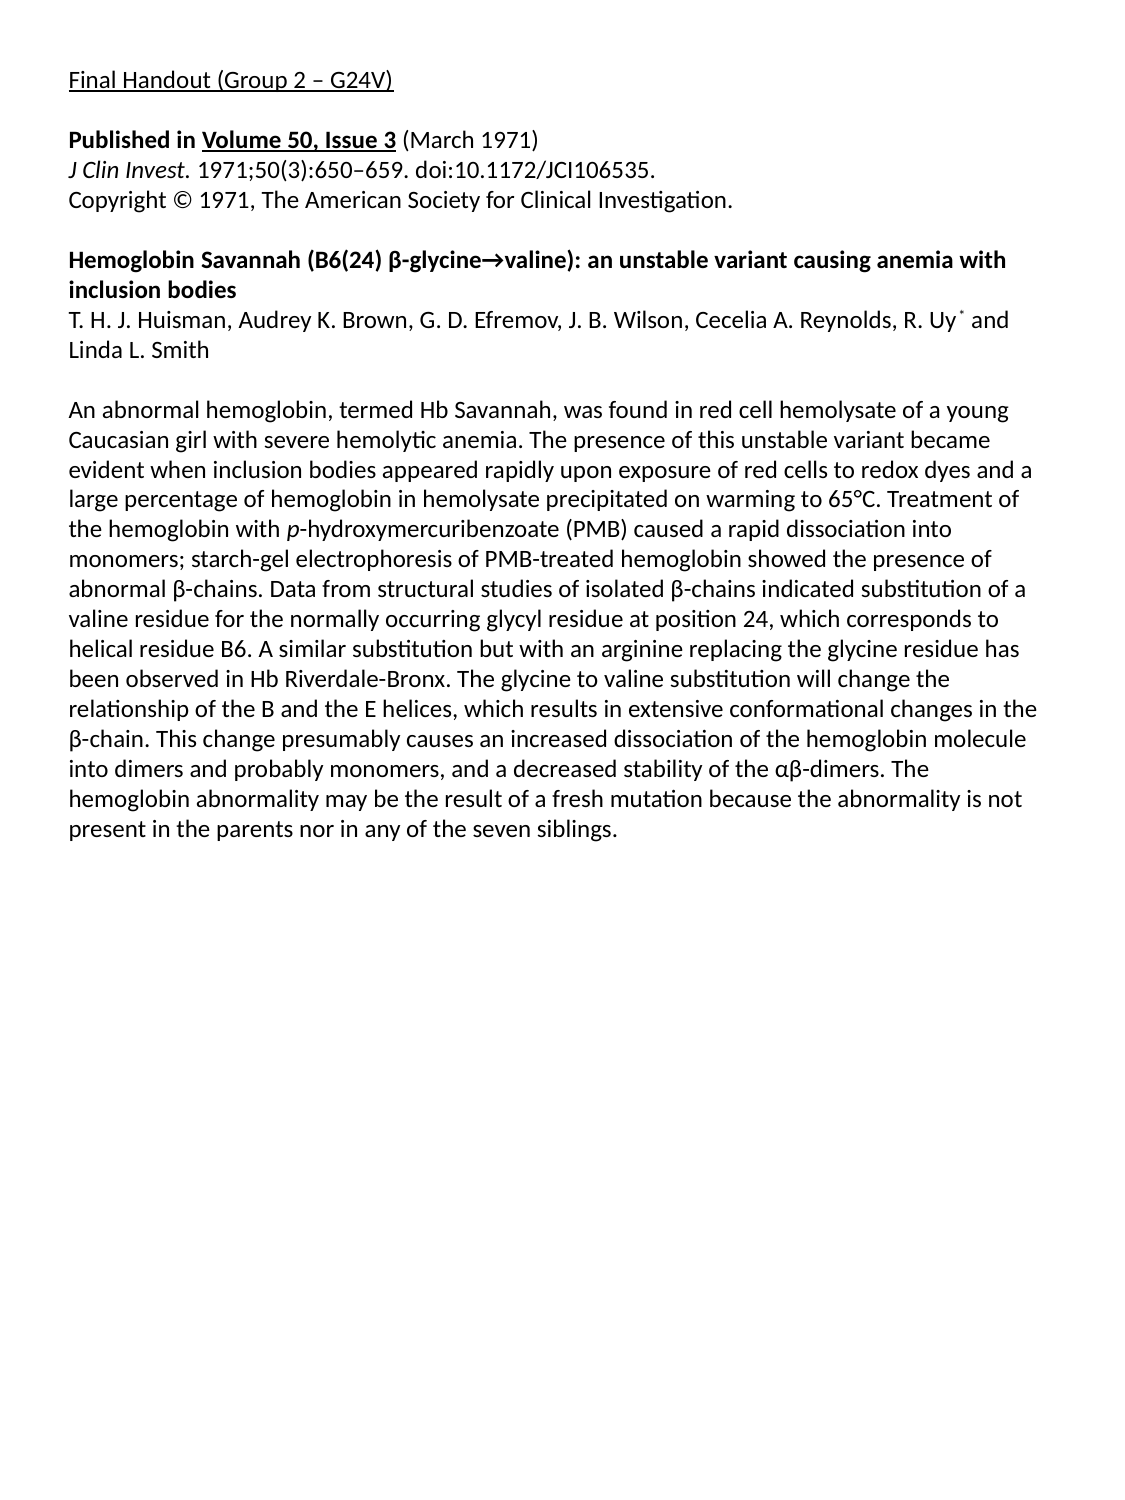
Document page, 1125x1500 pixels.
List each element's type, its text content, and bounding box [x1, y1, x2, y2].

text_box Final Handout (Group 2 – G24V) Published in Volume 50, Issue 3 (March 1971) J Clin Invest. 1971;50(3):650–659. doi:10.1172/JCI106535. Copyright © 1971, The American Society for Clinical Investigation. Hemoglobin Savannah (B6(24) β-glycine→valine): an unstable variant causing anemia with inclusion bodies T. H. J. Huisman, Audrey K. Brown, G. D. Efremov, J. B. Wilson, Cecelia A. Reynolds, R. Uy* and Linda L. Smith An abnormal hemoglobin, termed Hb Savannah, was found in red cell hemolysate of a young Caucasian girl with severe hemolytic anemia. The presence of this unstable variant became evident when inclusion bodies appeared rapidly upon exposure of red cells to redox dyes and a large percentage of hemoglobin in hemolysate precipitated on warming to 65°C. Treatment of the hemoglobin with p-hydroxymercuribenzoate (PMB) caused a rapid dissociation into monomers; starch-gel electrophoresis of PMB-treated hemoglobin showed the presence of abnormal β-chains. Data from structural studies of isolated β-chains indicated substitution of a valine residue for the normally occurring glycyl residue at position 24, which corresponds to helical residue B6. A similar substitution but with an arginine replacing the glycine residue has been observed in Hb Riverdale-Bronx. The glycine to valine substitution will change the relationship of the B and the E helices, which results in extensive conformational changes in the β-chain. This change presumably causes an increased dissociation of the hemoglobin molecule into dimers and probably monomers, and a decreased stability of the αβ-dimers. The hemoglobin abnormality may be the result of a fresh mutation because the abnormality is not present in the parents nor in any of the seven siblings. [53, 56, 1063, 910]
